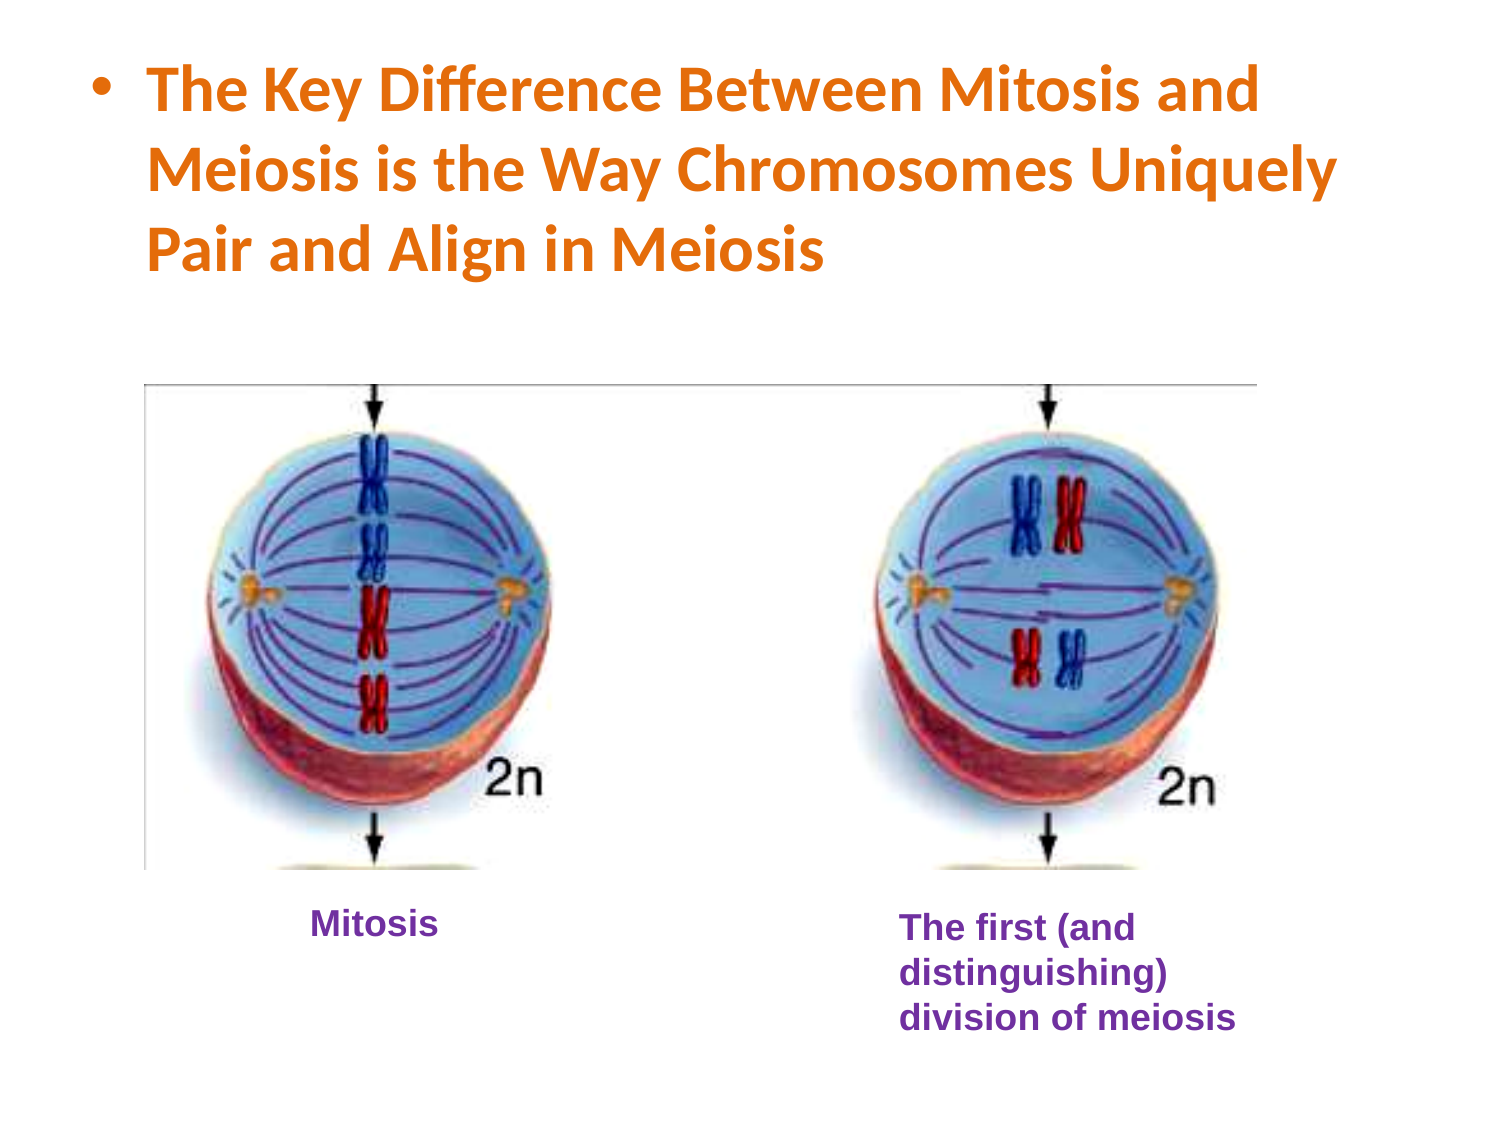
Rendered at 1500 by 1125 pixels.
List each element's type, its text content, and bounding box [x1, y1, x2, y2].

list The Key Difference Between Mitosis and Meiosis is the Way Chromosomes Uniquely Pair and Align in Meiosis [74, 37, 1426, 781]
picture [144, 384, 1258, 870]
text_box Mitosis [295, 891, 455, 952]
text_box The first (and distinguishing) division of meiosis [883, 895, 1295, 1046]
